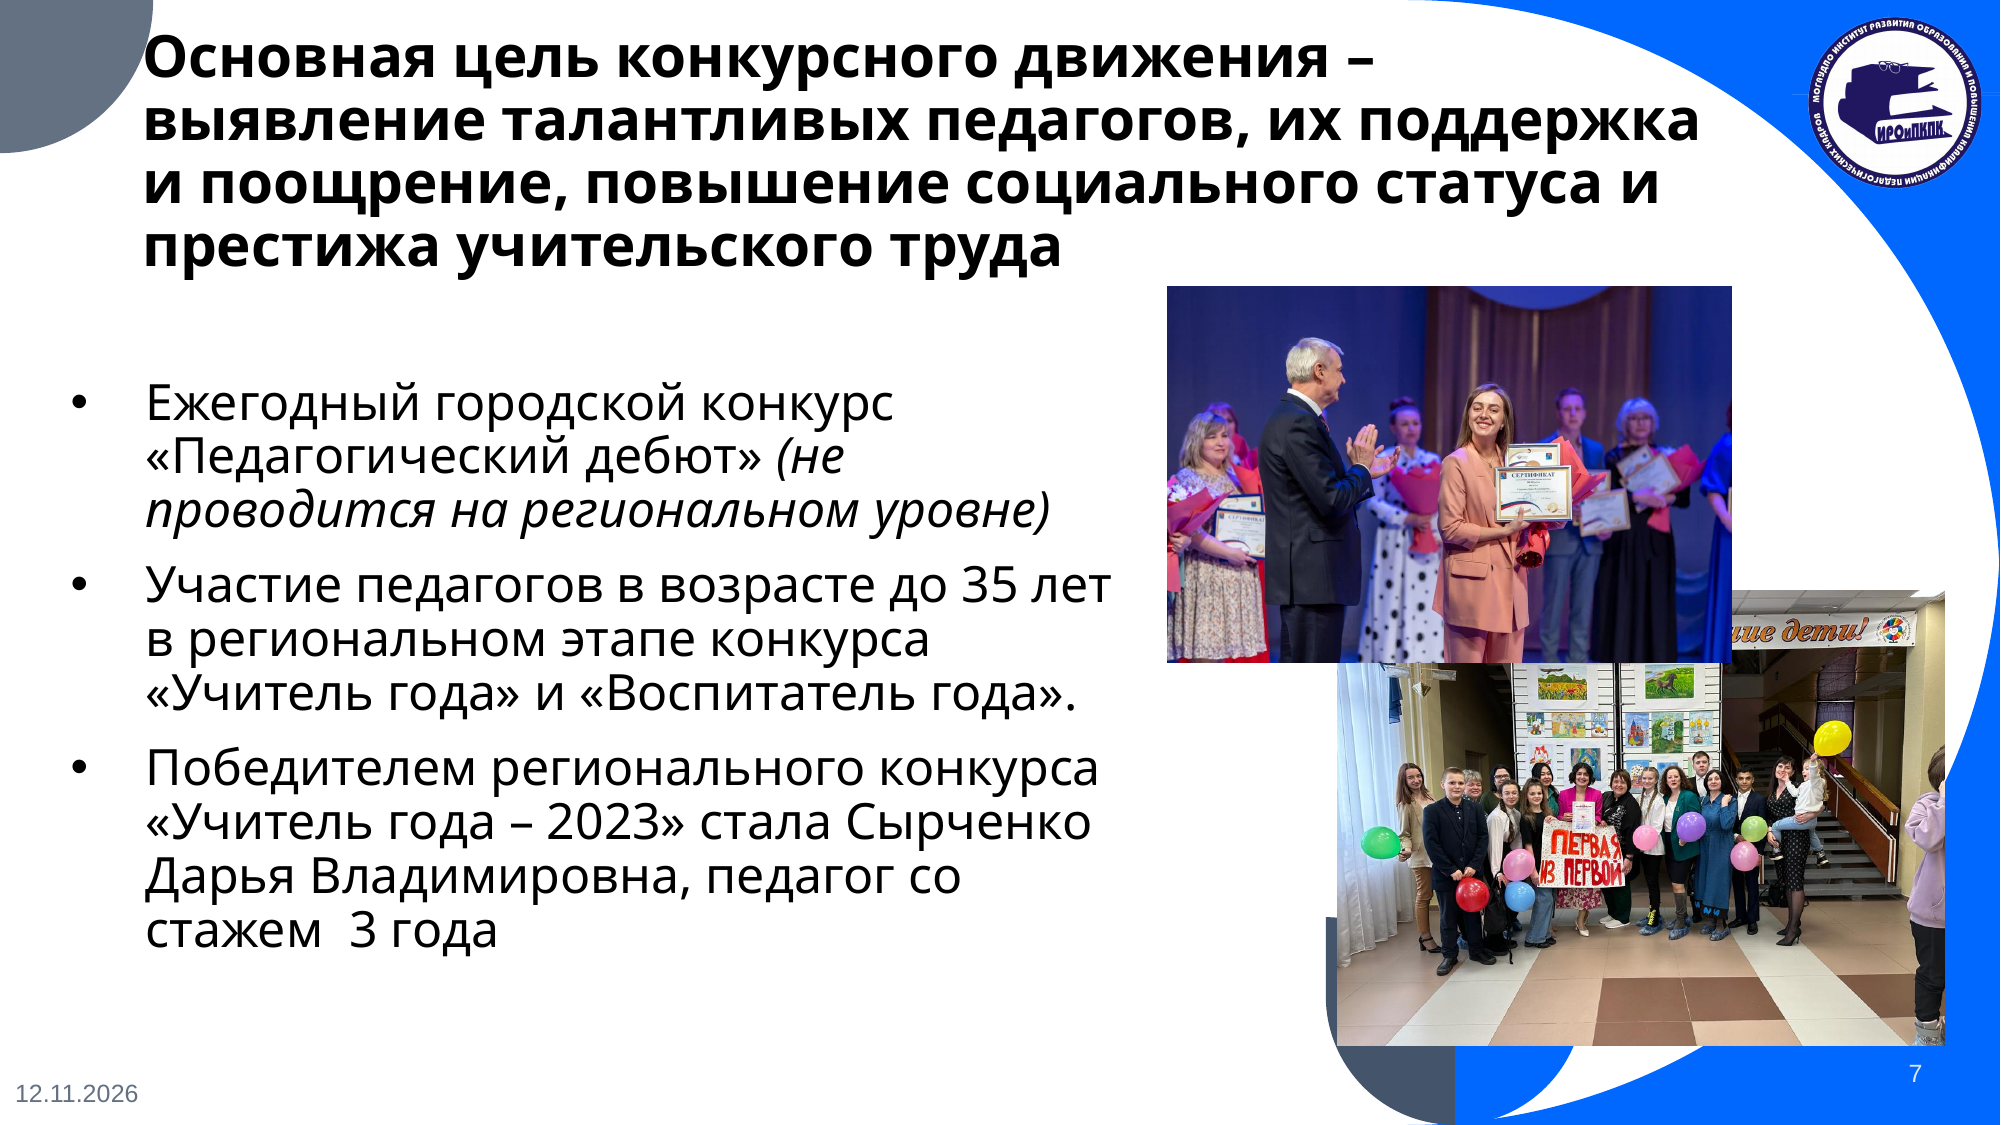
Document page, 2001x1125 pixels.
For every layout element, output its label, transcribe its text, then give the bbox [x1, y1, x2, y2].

title Основная цель конкурсного движения – выявление талантливых педагогов, их поддержка и поощрение, повышение социального статуса и престижа учительского труда [127, 128, 1732, 287]
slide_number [0, 1062, 450, 1123]
list Ежегодный городской конкурс «Педагогический дебют» (не проводится на региональном уровне) Участие педагогов в возрасте до 35 лет в региональном этапе конкурса «Учитель года» и «Воспитатель года». Победителем регионального конкурса «Учитель года – 2023» стала Сырченко Дарья Владимировна, педагог со стажем 3 года [55, 369, 1139, 1076]
picture [1167, 286, 1945, 1046]
slide_number 7 [1665, 1046, 1938, 1103]
picture [1792, 13, 2000, 190]
